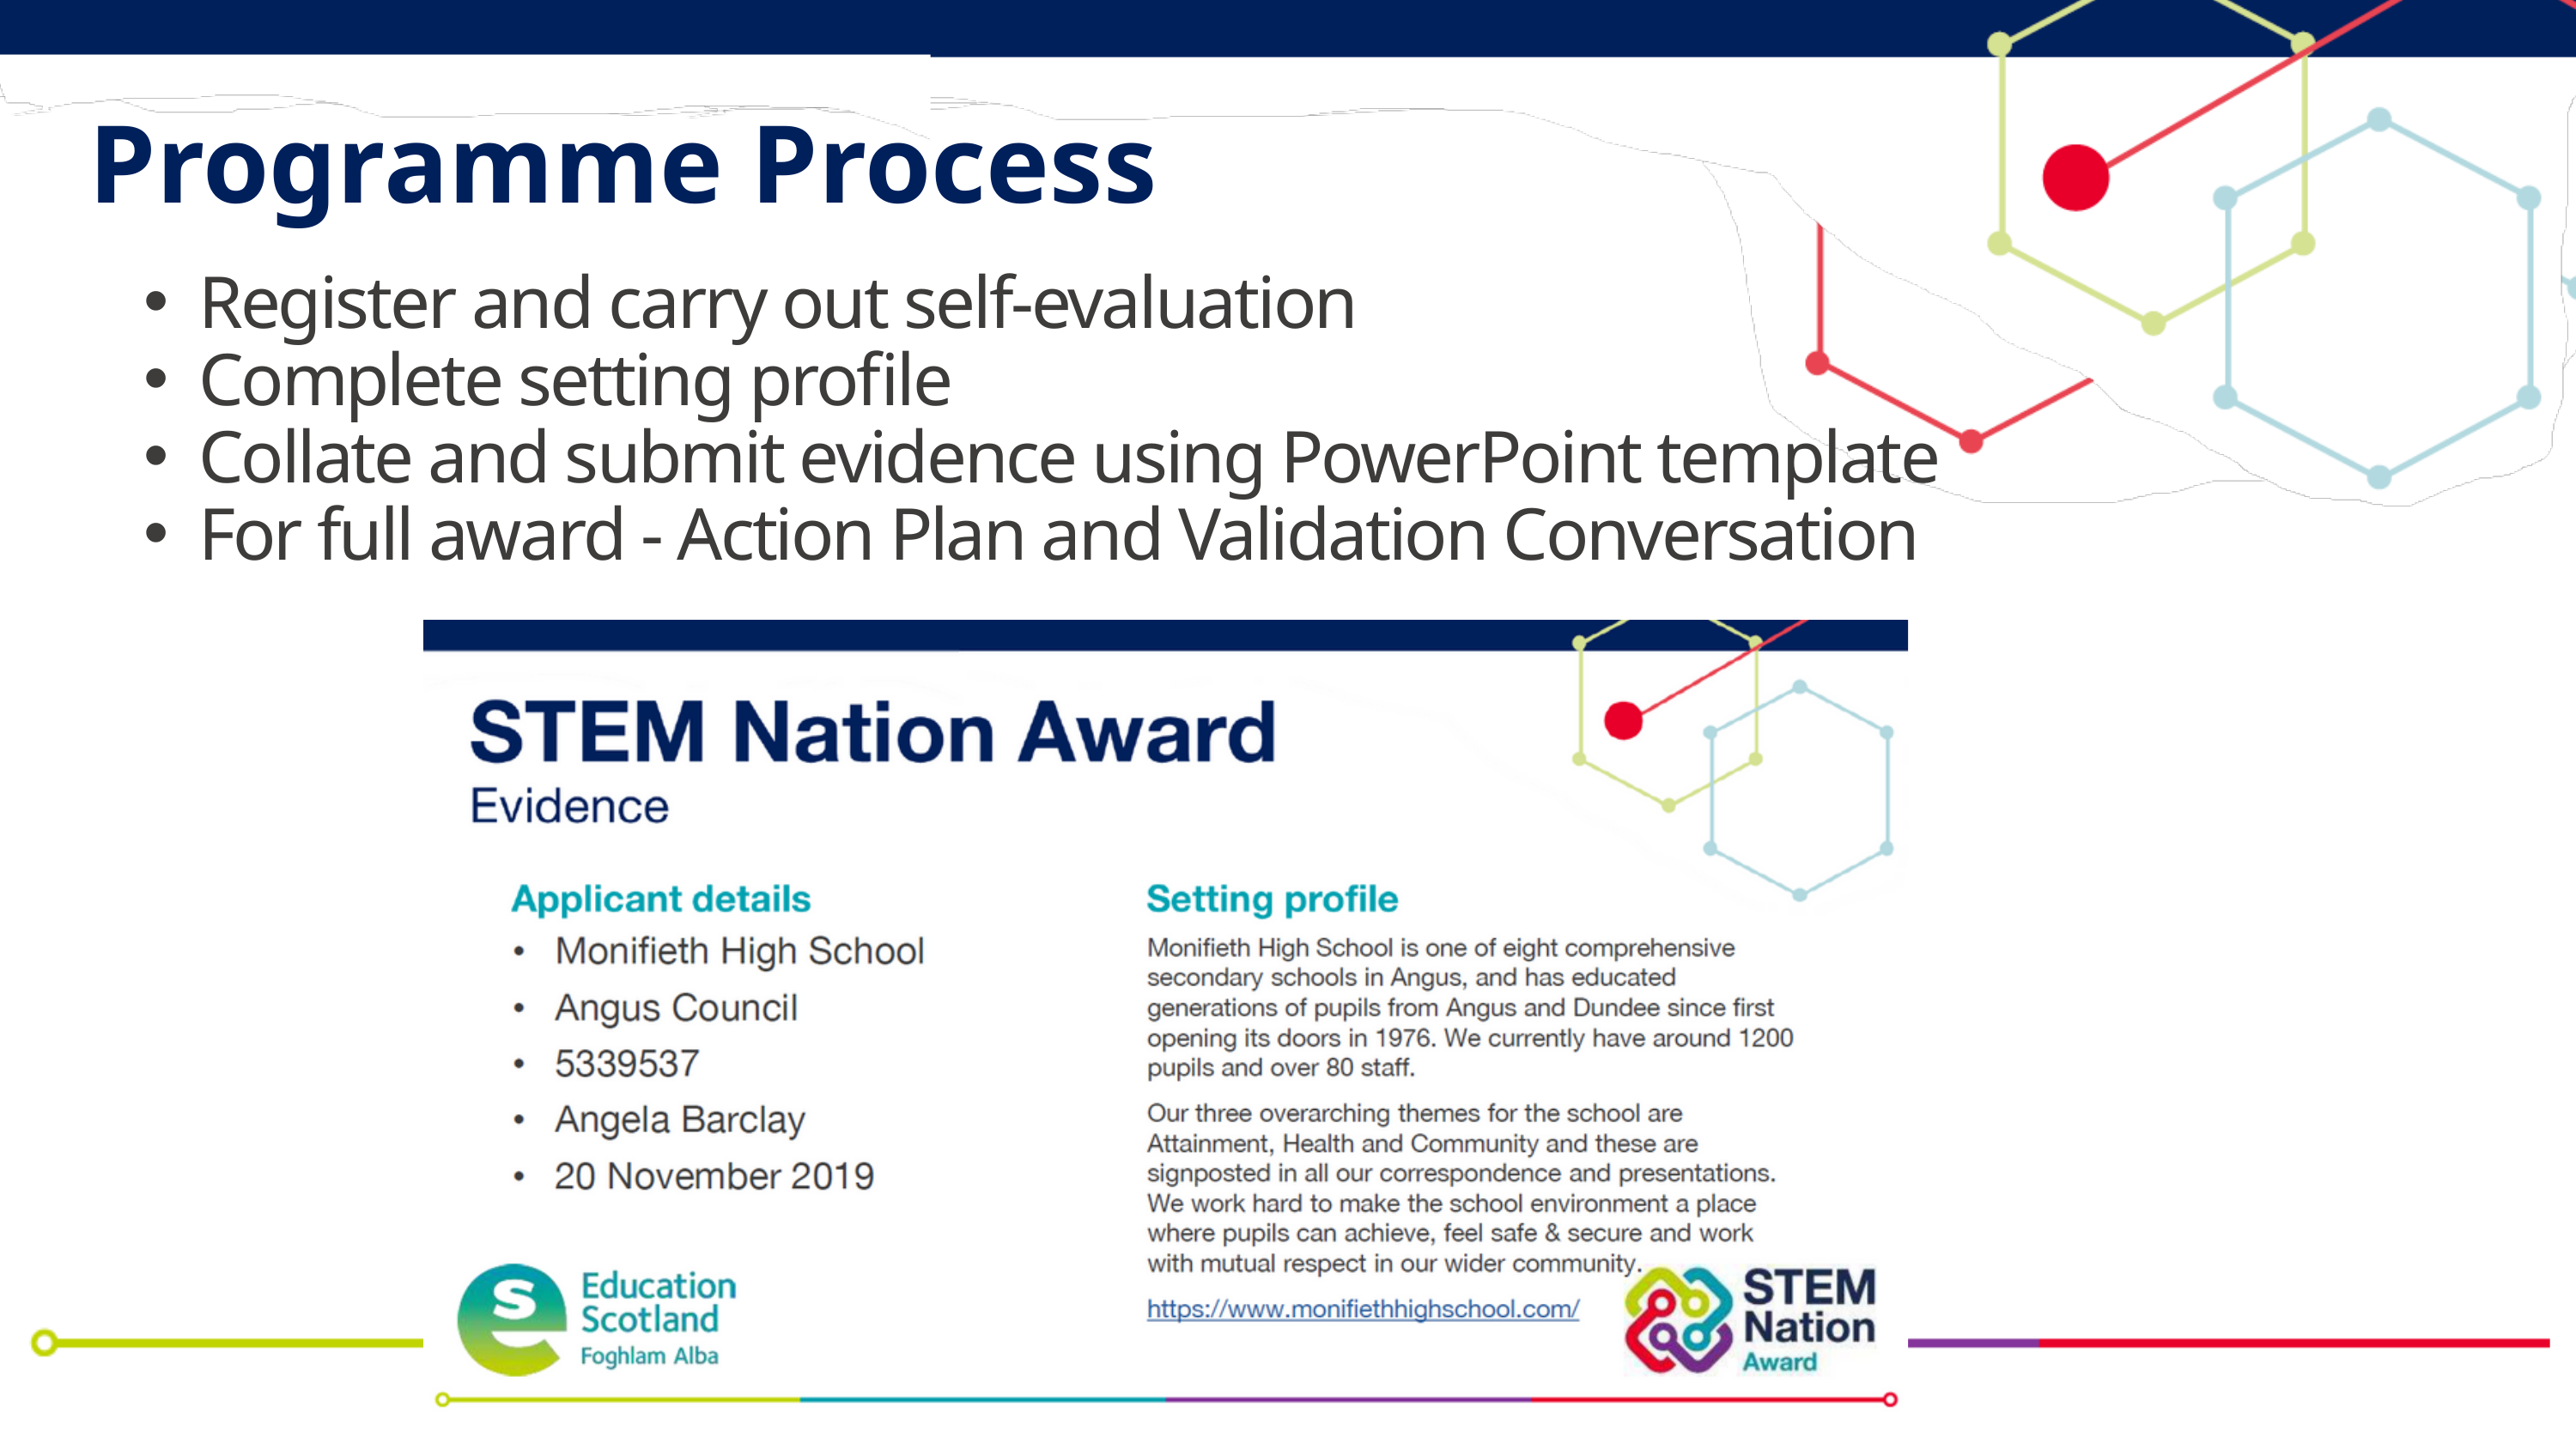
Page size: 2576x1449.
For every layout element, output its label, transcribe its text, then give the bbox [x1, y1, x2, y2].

picture [26, 620, 2550, 1449]
text_box Register and carry out self-evaluation Complete setting profile Collate and submit evidence using PowerPoint template For full award - Action Plan and Validation Conversation [88, 511, 2051, 575]
picture [0, 0, 2576, 513]
